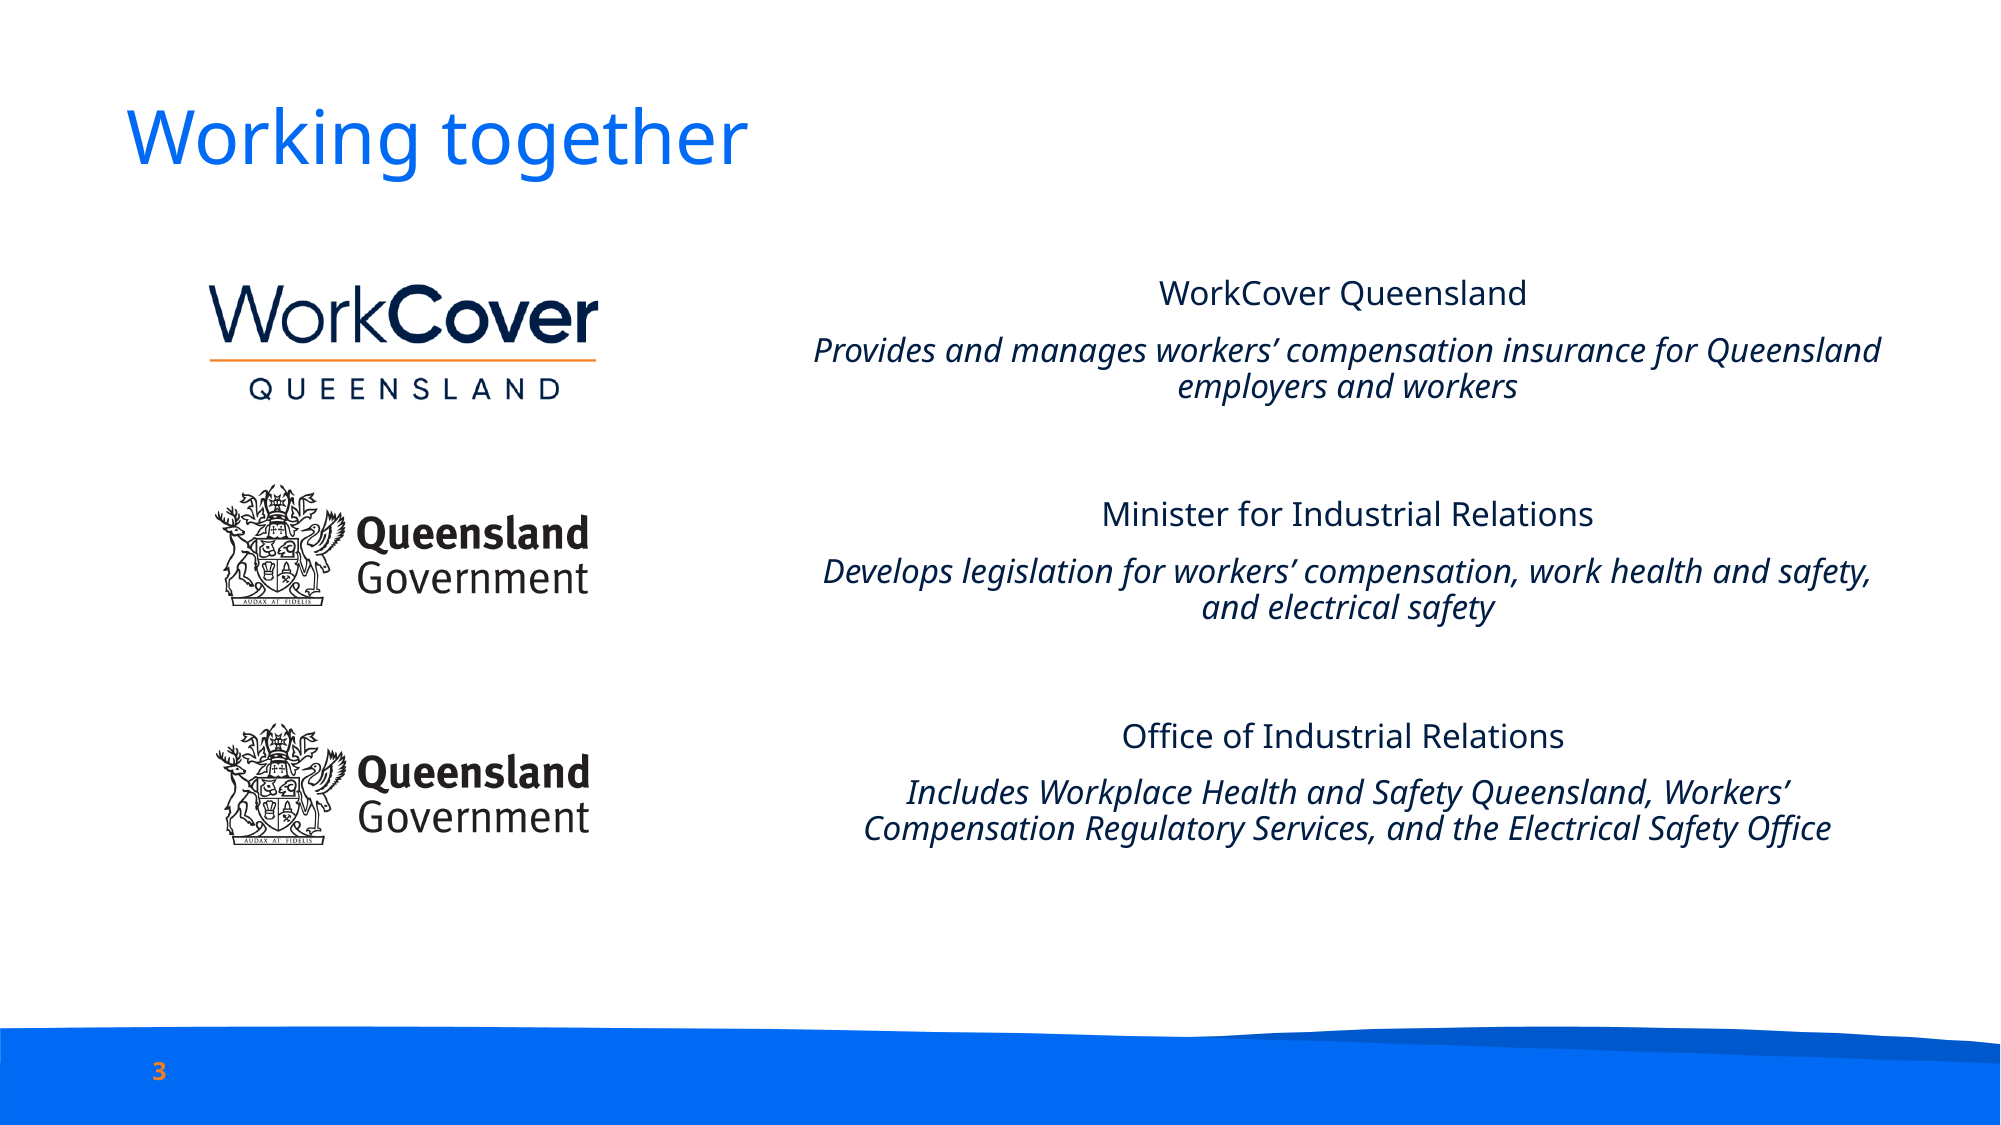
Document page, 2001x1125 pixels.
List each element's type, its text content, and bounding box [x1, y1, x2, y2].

text_box Minister for Industrial Relations Develops legislation for workers’ compensation, work health and safety, and electrical safety [785, 489, 1912, 636]
text_box Working together [111, 92, 1902, 193]
picture [0, 0, 2001, 1125]
slide_number 3 [137, 1042, 588, 1103]
text_box Office of Industrial Relations Includes Workplace Health and Safety Queensland, Workers’ Compensation Regulatory Services, and the Electrical Safety Office [785, 710, 1912, 857]
text_box WorkCover Queensland Provides and manages workers’ compensation insurance for Queensland employers and workers [785, 268, 1912, 415]
